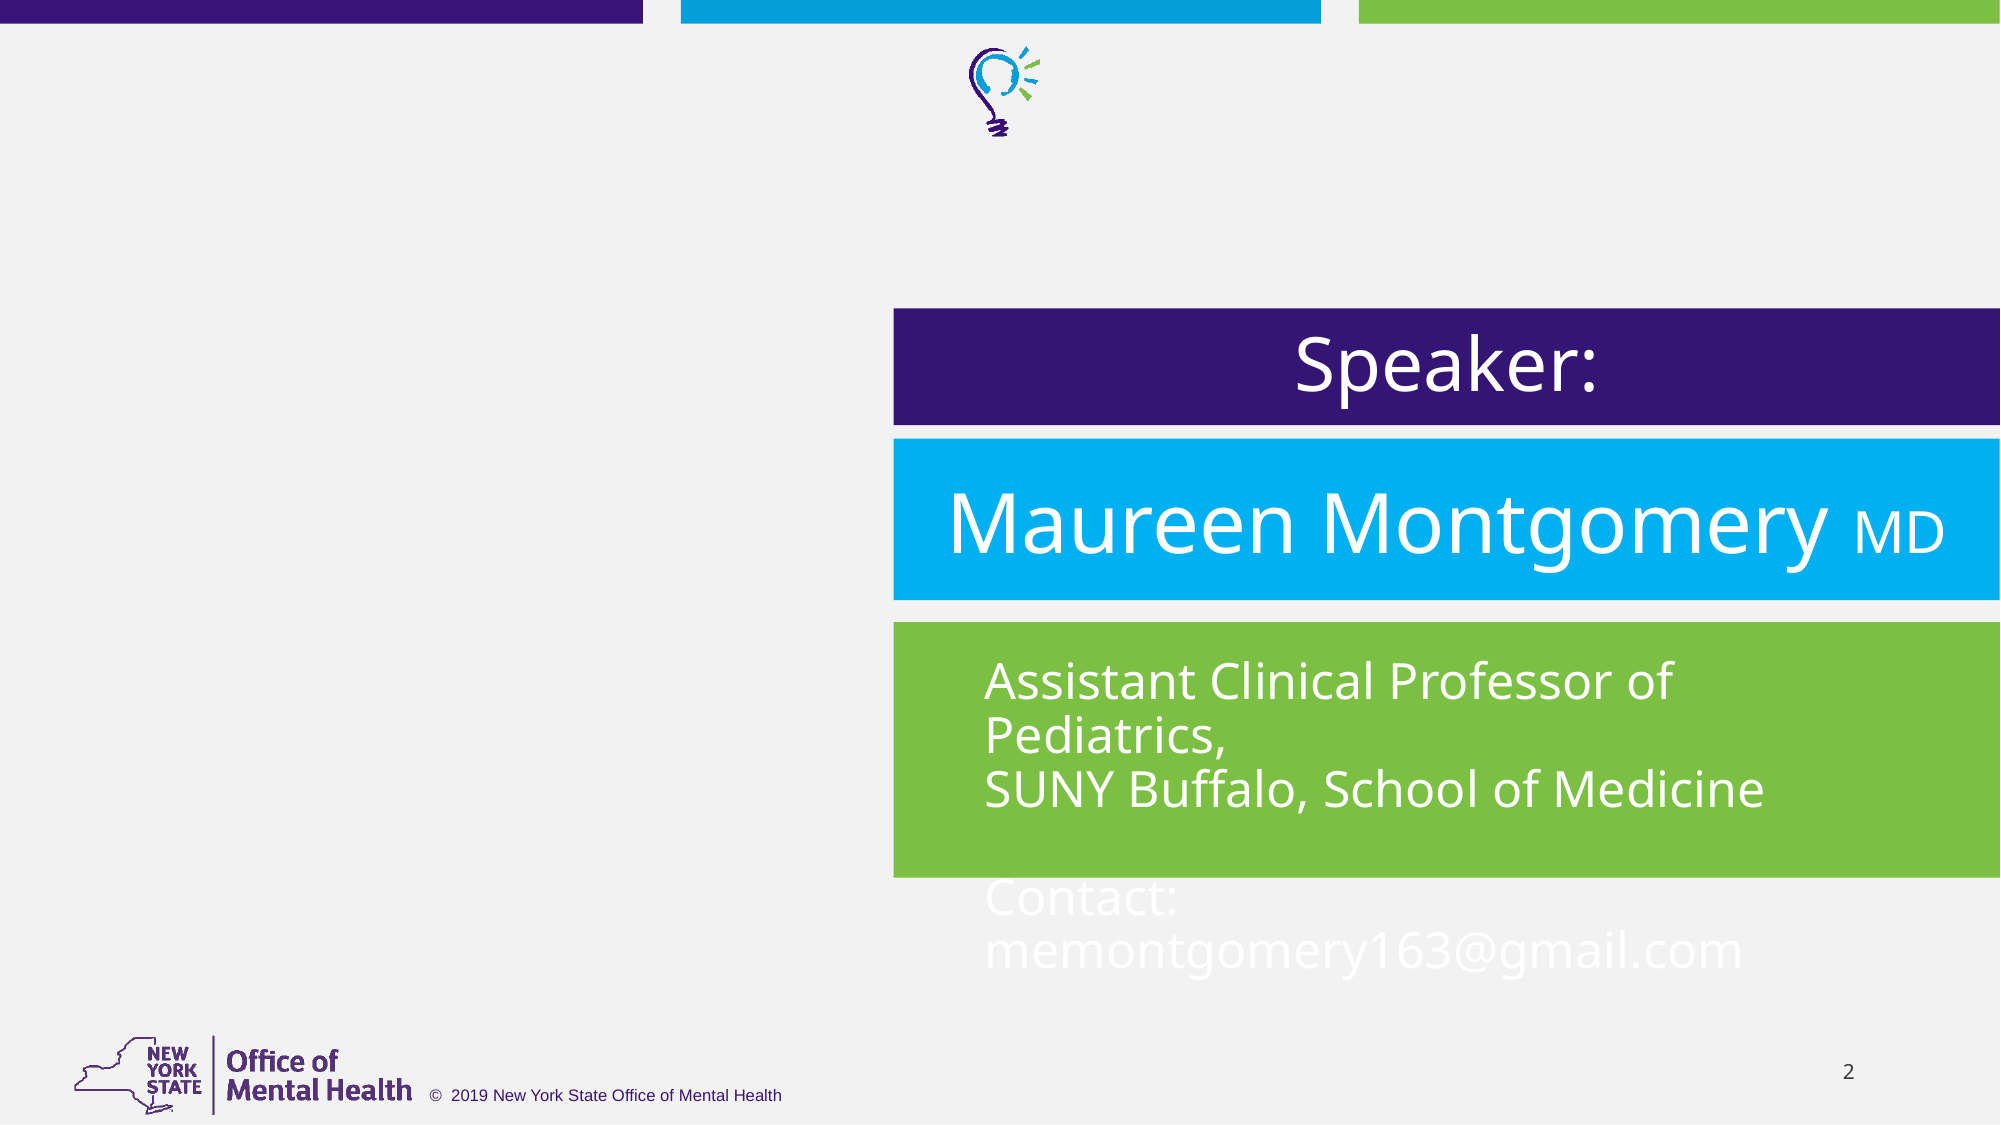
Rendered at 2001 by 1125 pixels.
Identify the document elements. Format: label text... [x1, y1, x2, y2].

picture [70, 1031, 416, 1119]
text_box [893, 438, 2000, 505]
text_box Maureen Montgomery MD [893, 505, 2000, 571]
text_box [893, 622, 977, 878]
slide_number 2 [1833, 1052, 1863, 1093]
text_box [893, 571, 2000, 601]
text_box Assistant Clinical Professor of Pediatrics, SUNY Buffalo, School of Medicine Contact: memontgomery163@gmail.com [977, 603, 1917, 988]
text_box [1917, 622, 2000, 878]
picture [949, 26, 1051, 156]
title Speaker: [893, 307, 2000, 426]
